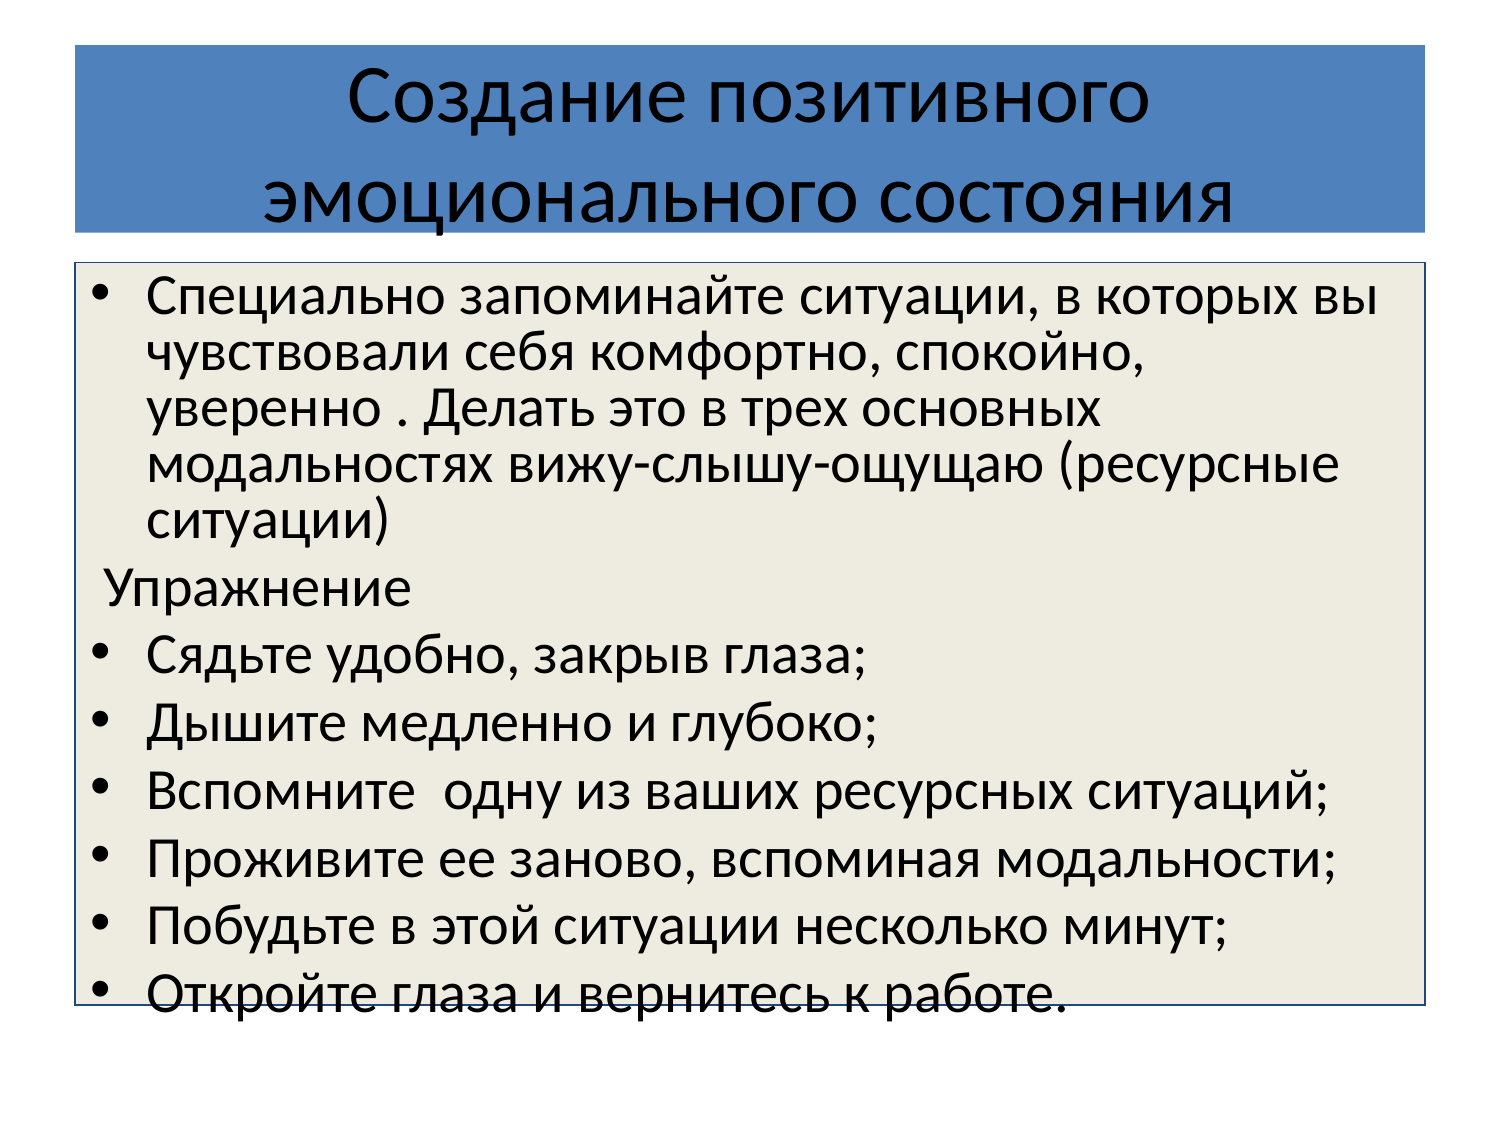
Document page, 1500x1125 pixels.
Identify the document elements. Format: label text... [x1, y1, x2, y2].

list Специально запоминайте ситуации, в которых вы чувствовали себя комфортно, спокойно, уверенно . Делать это в трех основных модальностях вижу-слышу-ощущаю (ресурсные ситуации) Упражнение Сядьте удобно, закрыв глаза; Дышите медленно и глубоко; Вспомните одну из ваших ресурсных ситуаций; Проживите ее заново, вспоминая модальности; Побудьте в этой ситуации несколько минут; Откройте глаза и вернитесь к работе. [74, 262, 1426, 1006]
title Создание позитивного эмоционального состояния [74, 44, 1426, 233]
